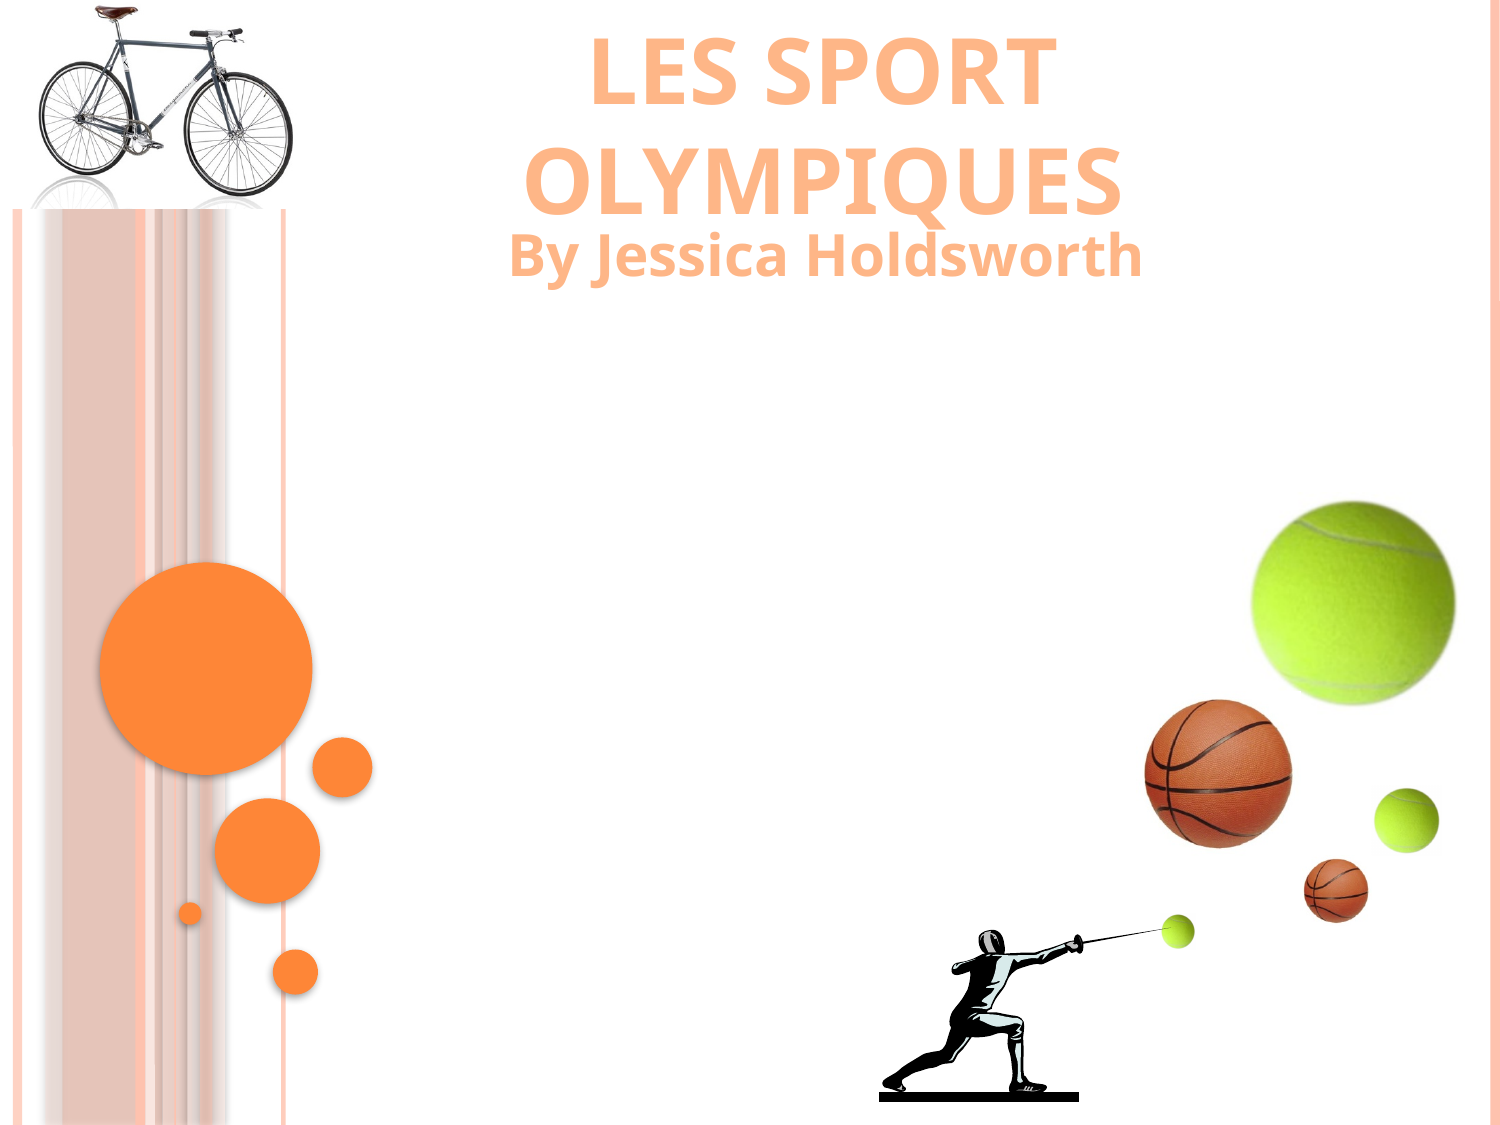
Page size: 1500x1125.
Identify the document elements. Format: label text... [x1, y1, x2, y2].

picture [0, 0, 321, 210]
picture [878, 913, 1196, 1102]
title Les Sport Olympiques [316, 82, 1329, 241]
subtitle By Jessica Holdsworth [374, 210, 1278, 387]
picture [1136, 491, 1466, 927]
